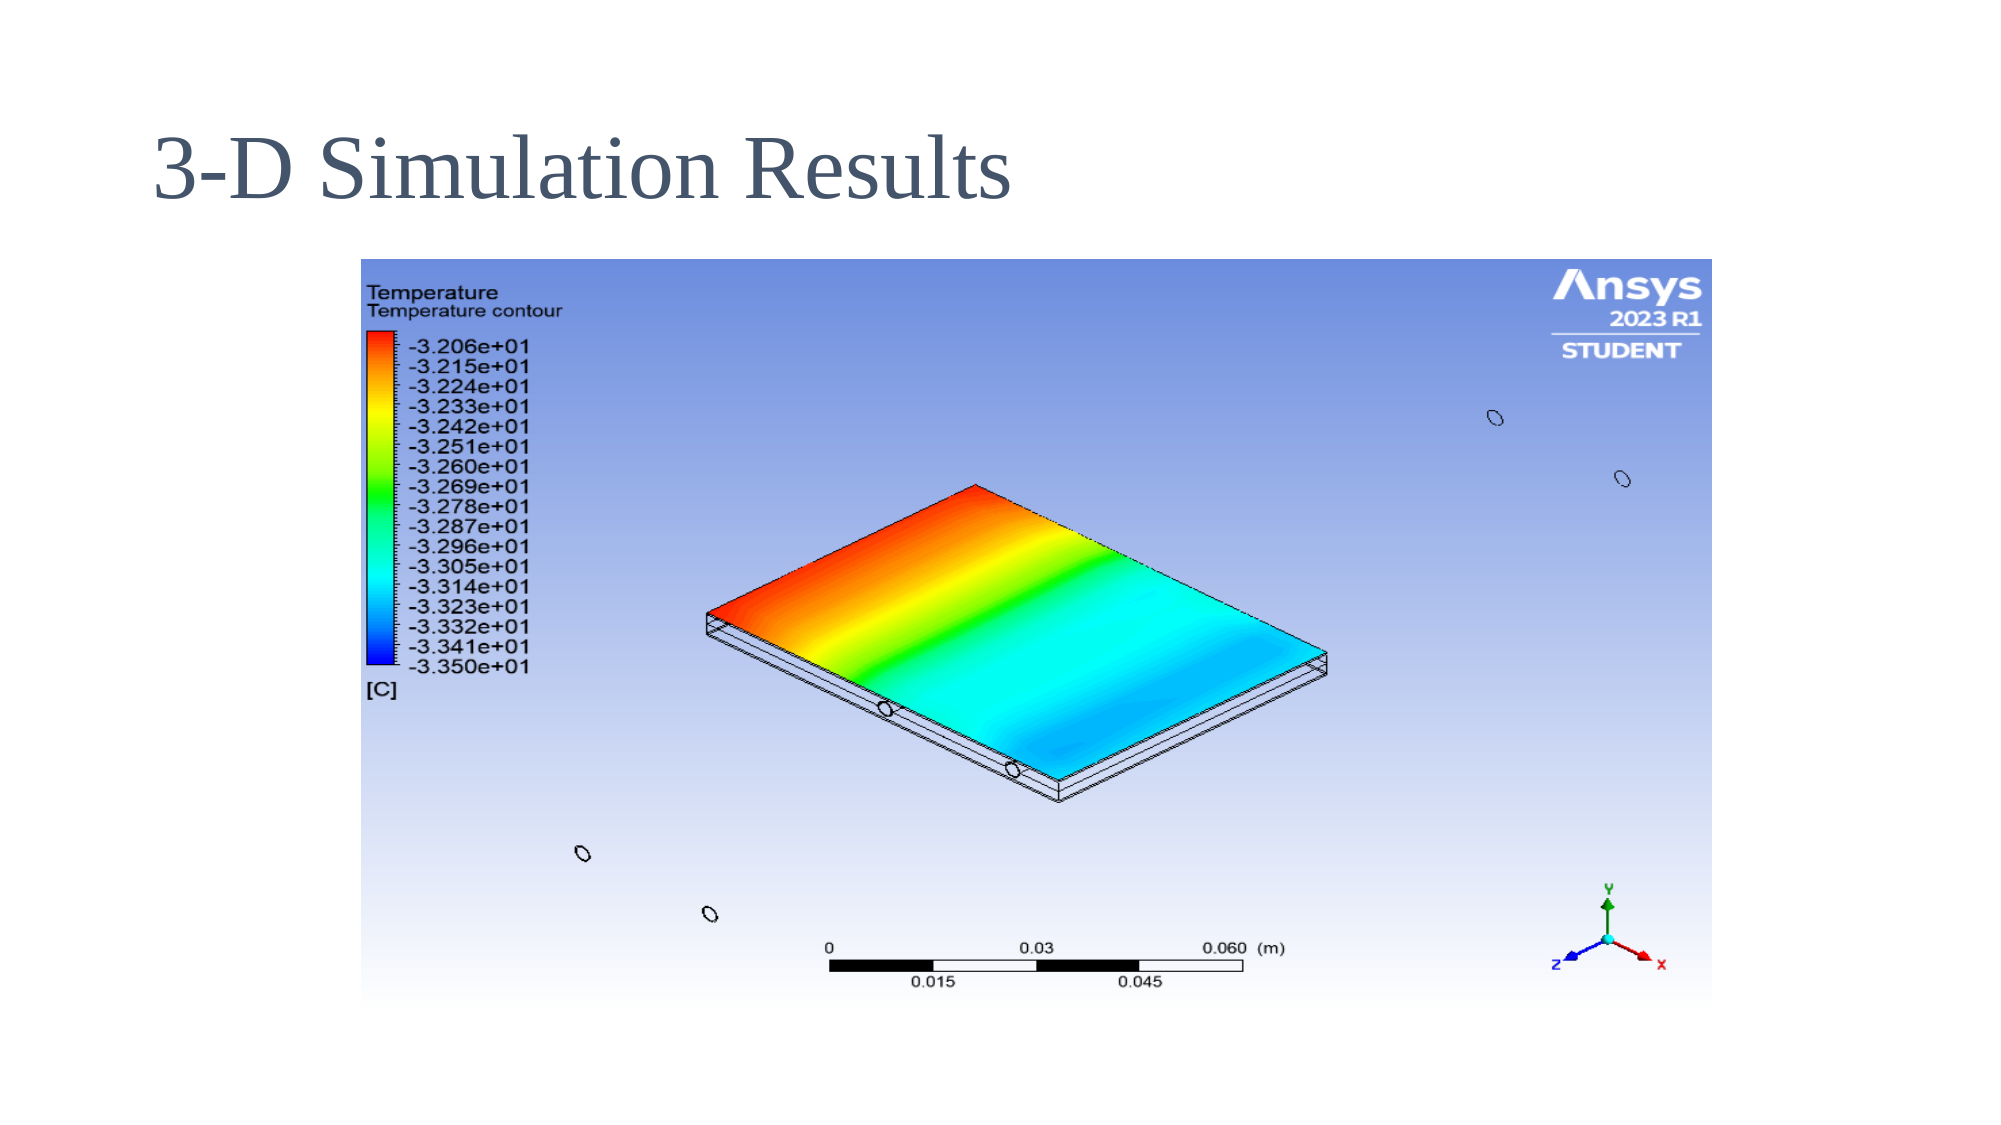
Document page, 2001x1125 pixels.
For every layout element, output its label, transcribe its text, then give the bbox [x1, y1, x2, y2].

title 3-D Simulation Results [137, 59, 1863, 278]
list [361, 259, 1712, 1010]
